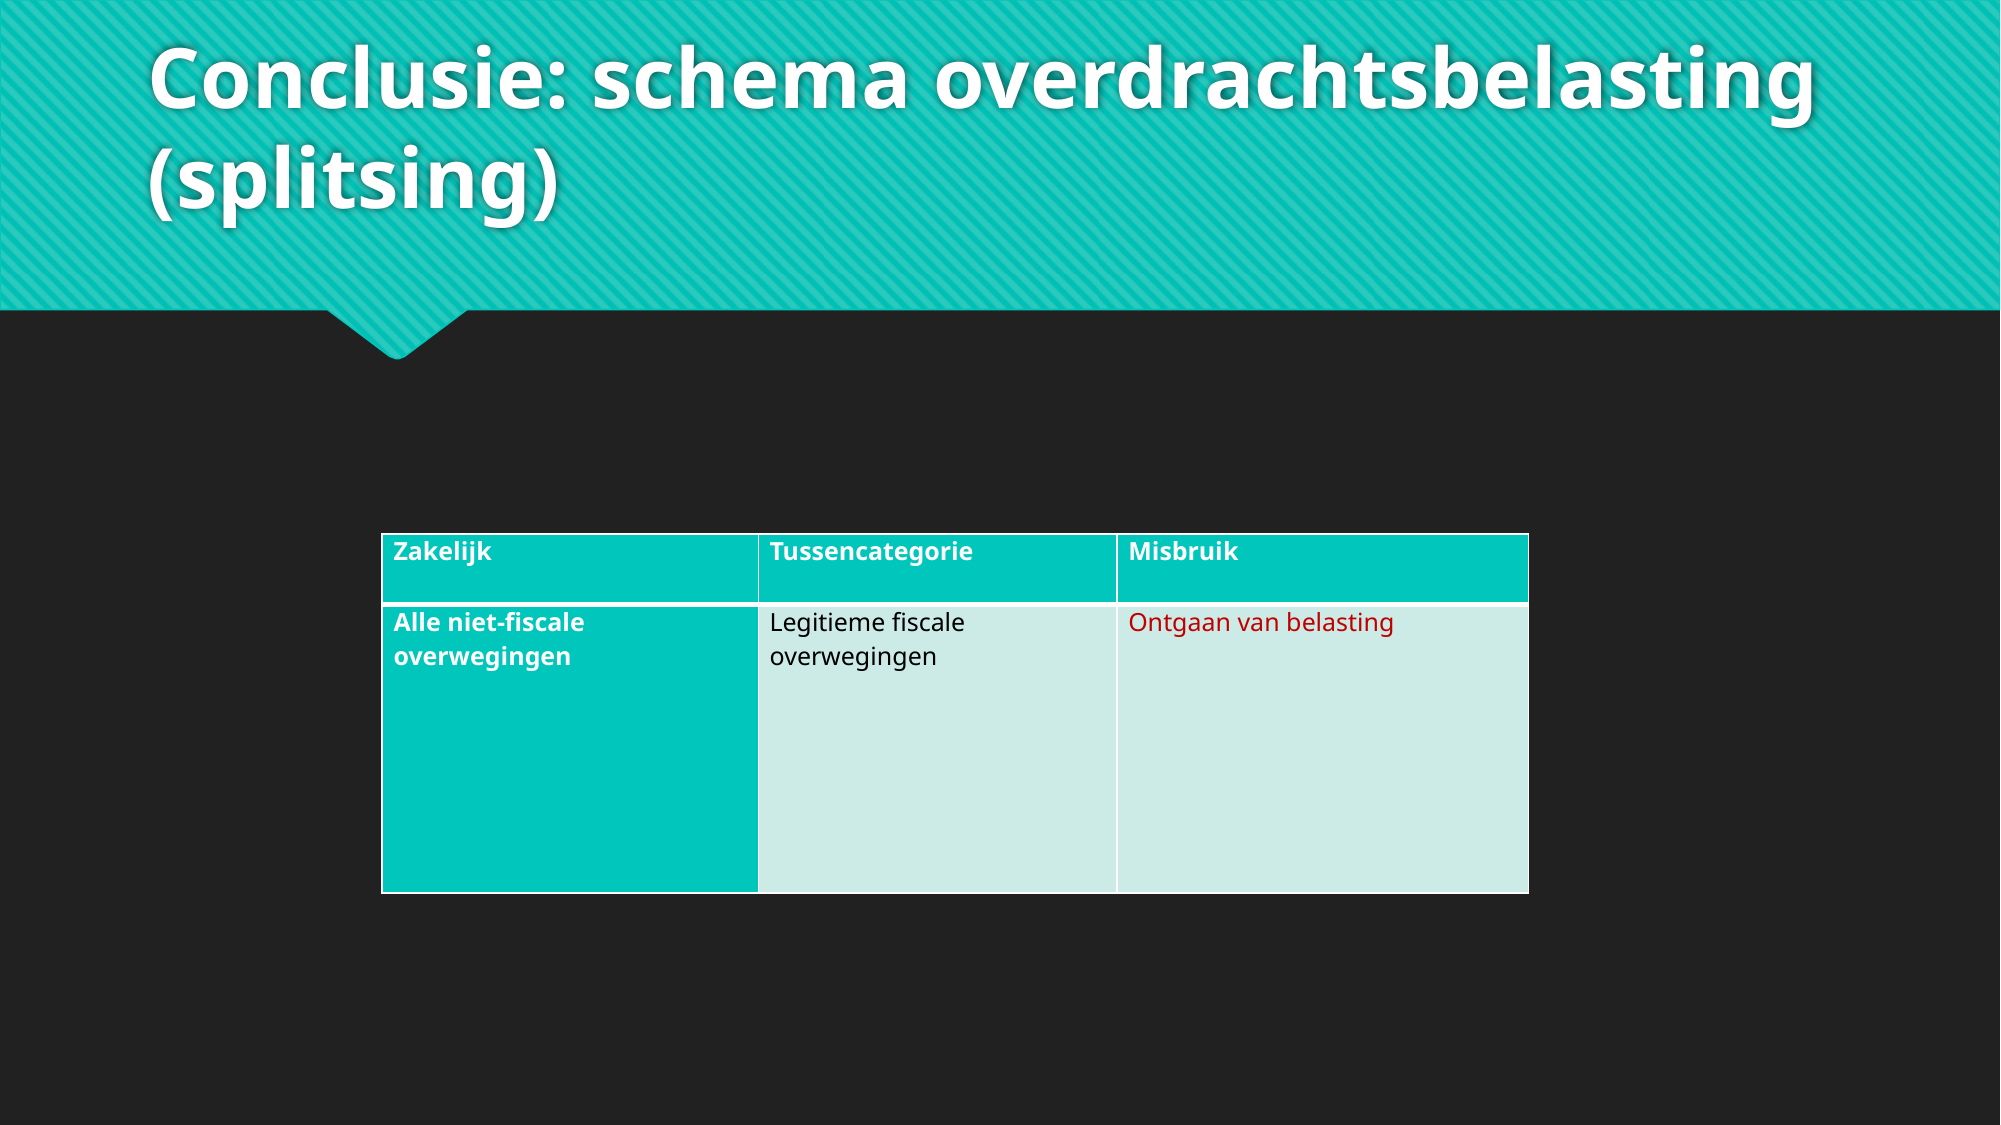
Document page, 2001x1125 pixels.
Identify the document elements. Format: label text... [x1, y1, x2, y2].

table_header Misbruik [1118, 535, 1528, 602]
table_header Tussencategorie [759, 535, 1116, 602]
table_cell Legitieme fiscale overwegingen [759, 607, 1116, 892]
table_cell Alle niet-fiscale overwegingen [383, 607, 758, 892]
table_header Zakelijk [383, 535, 758, 602]
title Conclusie: schema overdrachtsbelasting (splitsing) [132, 73, 1868, 233]
table_cell Ontgaan van belasting [1118, 607, 1528, 892]
